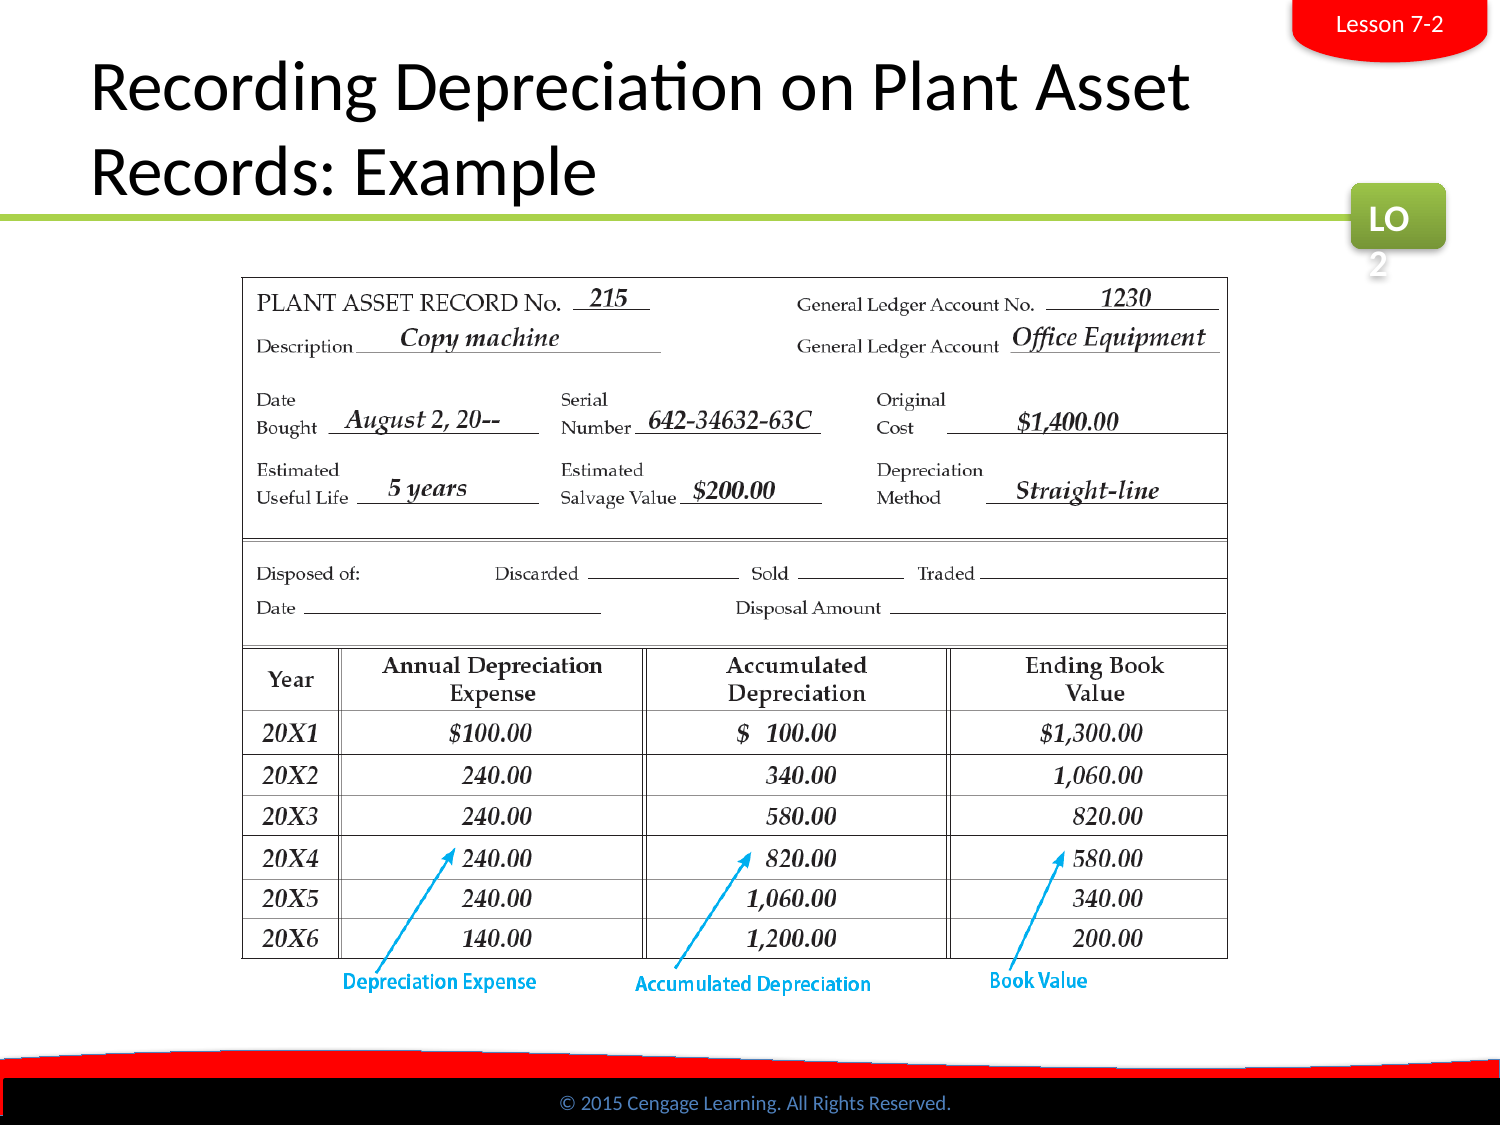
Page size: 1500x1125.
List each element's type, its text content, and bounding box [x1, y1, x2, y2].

text_box [0, 1050, 1500, 1116]
picture [224, 274, 1238, 998]
text_box LO2 [1350, 183, 1446, 250]
title Recording Depreciation on Plant Asset Records: Example [75, 29, 1350, 218]
text_box © 2015 Cengage Learning. All Rights Reserved. [3, 1078, 1500, 1125]
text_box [1292, 0, 1488, 63]
